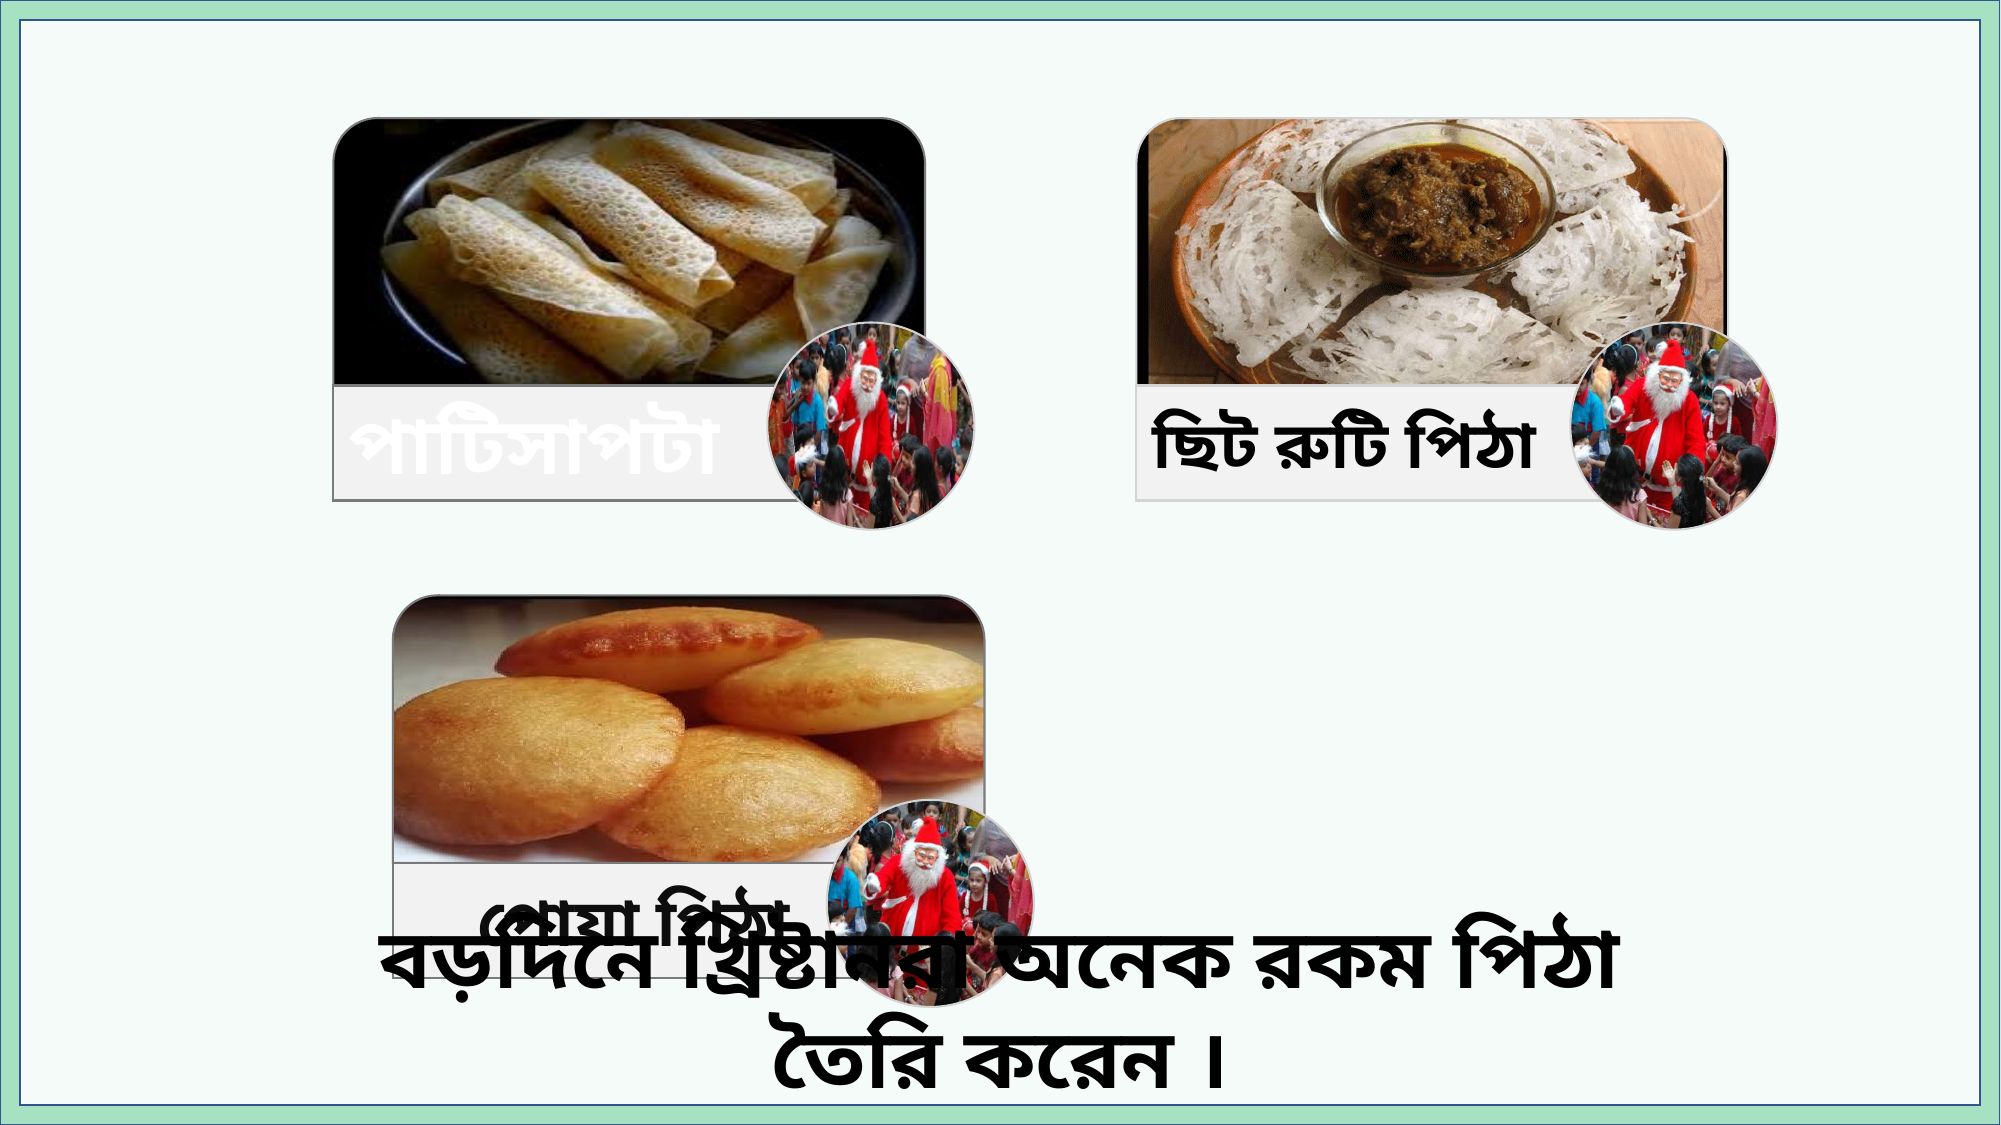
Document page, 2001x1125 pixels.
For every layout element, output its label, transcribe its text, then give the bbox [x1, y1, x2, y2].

picture [1667, 120, 1727, 335]
picture [1667, 324, 1776, 528]
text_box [333, 117, 1667, 1007]
text_box বড়দিনে খ্রিষ্টানরা অনেক রকম পিঠা তৈরি করেন । [333, 1007, 1667, 1114]
